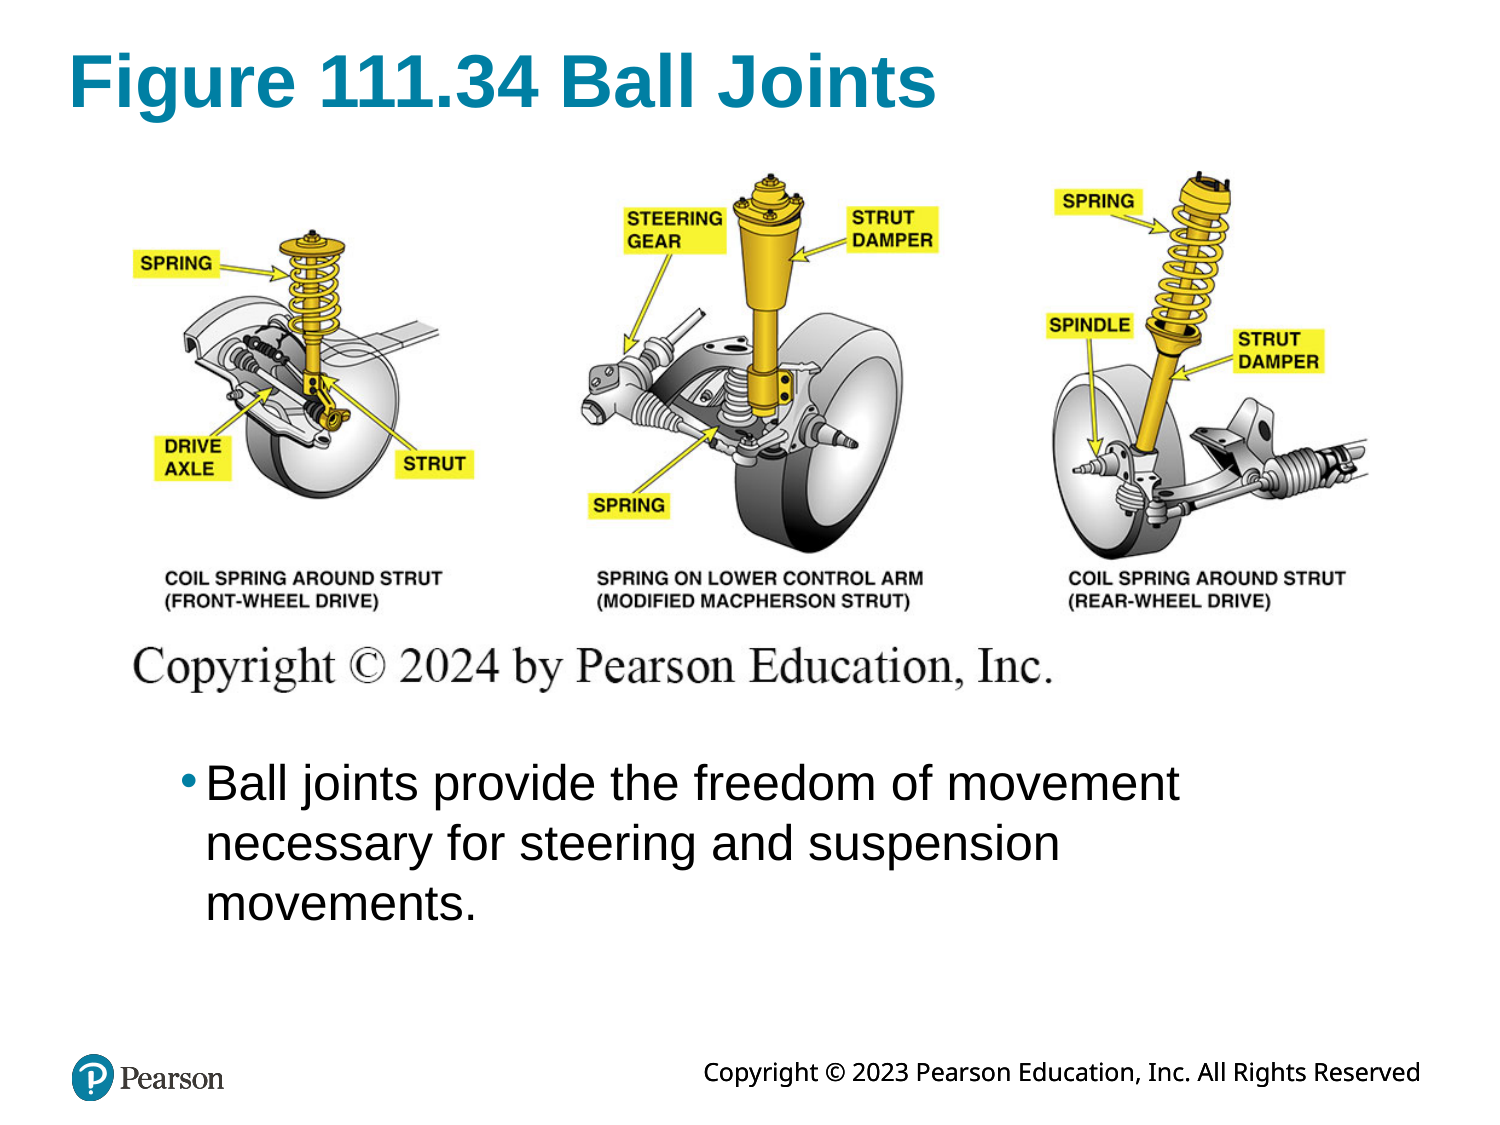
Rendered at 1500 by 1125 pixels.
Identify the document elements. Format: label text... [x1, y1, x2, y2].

list Ball joints provide the freedom of movement necessary for steering and suspension movements. [163, 742, 1347, 940]
picture [98, 1054, 224, 1101]
picture [72, 1088, 83, 1101]
title Figure 111.34 Ball Joints [68, 24, 1418, 131]
picture [72, 1054, 87, 1070]
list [132, 170, 1370, 699]
picture [80, 1063, 106, 1088]
